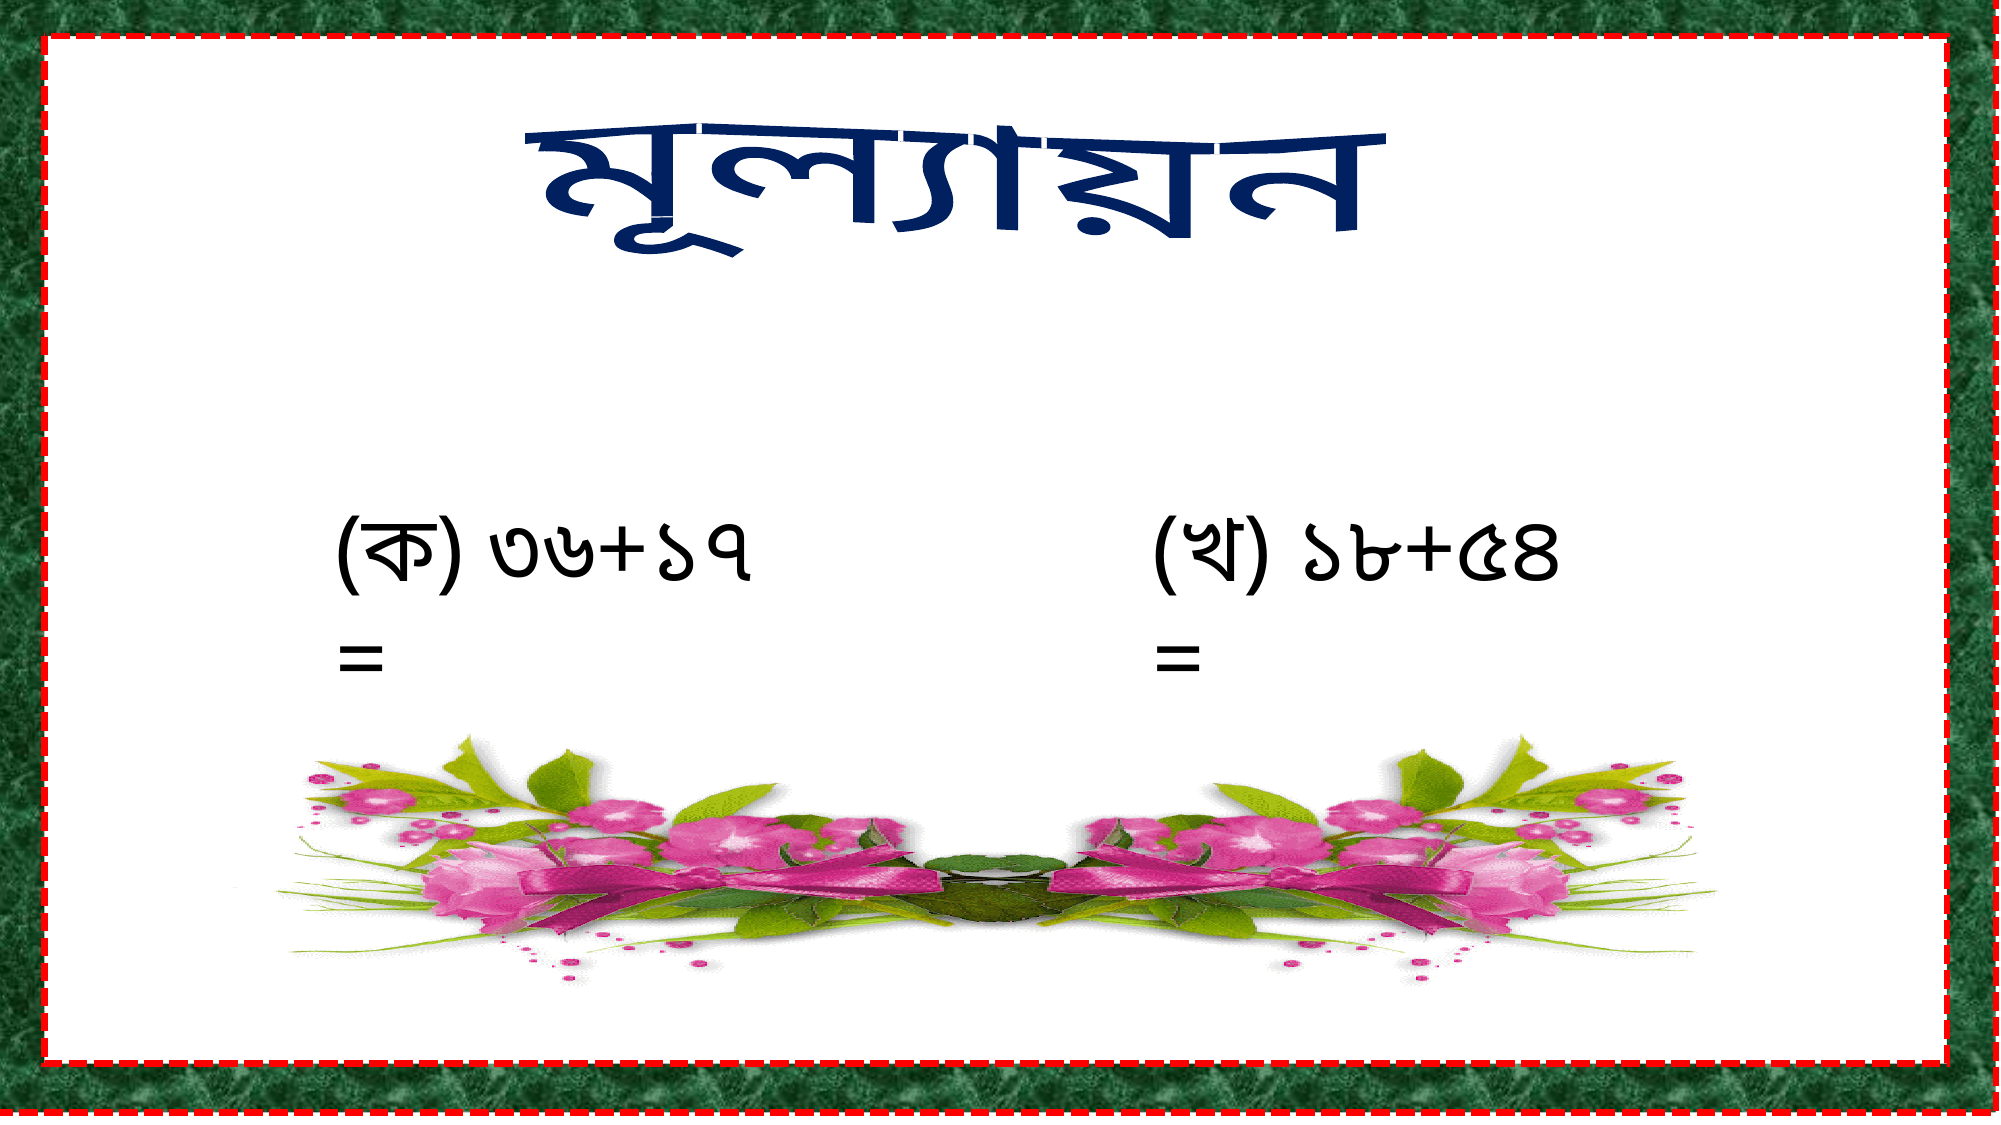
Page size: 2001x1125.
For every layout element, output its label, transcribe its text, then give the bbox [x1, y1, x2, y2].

picture [233, 731, 1759, 990]
text_box (ক) ৩৬+১৭ = [320, 482, 808, 718]
text_box (খ) ১৮+৫৪ = [1137, 482, 1600, 718]
text_box [0, 0, 1997, 1113]
